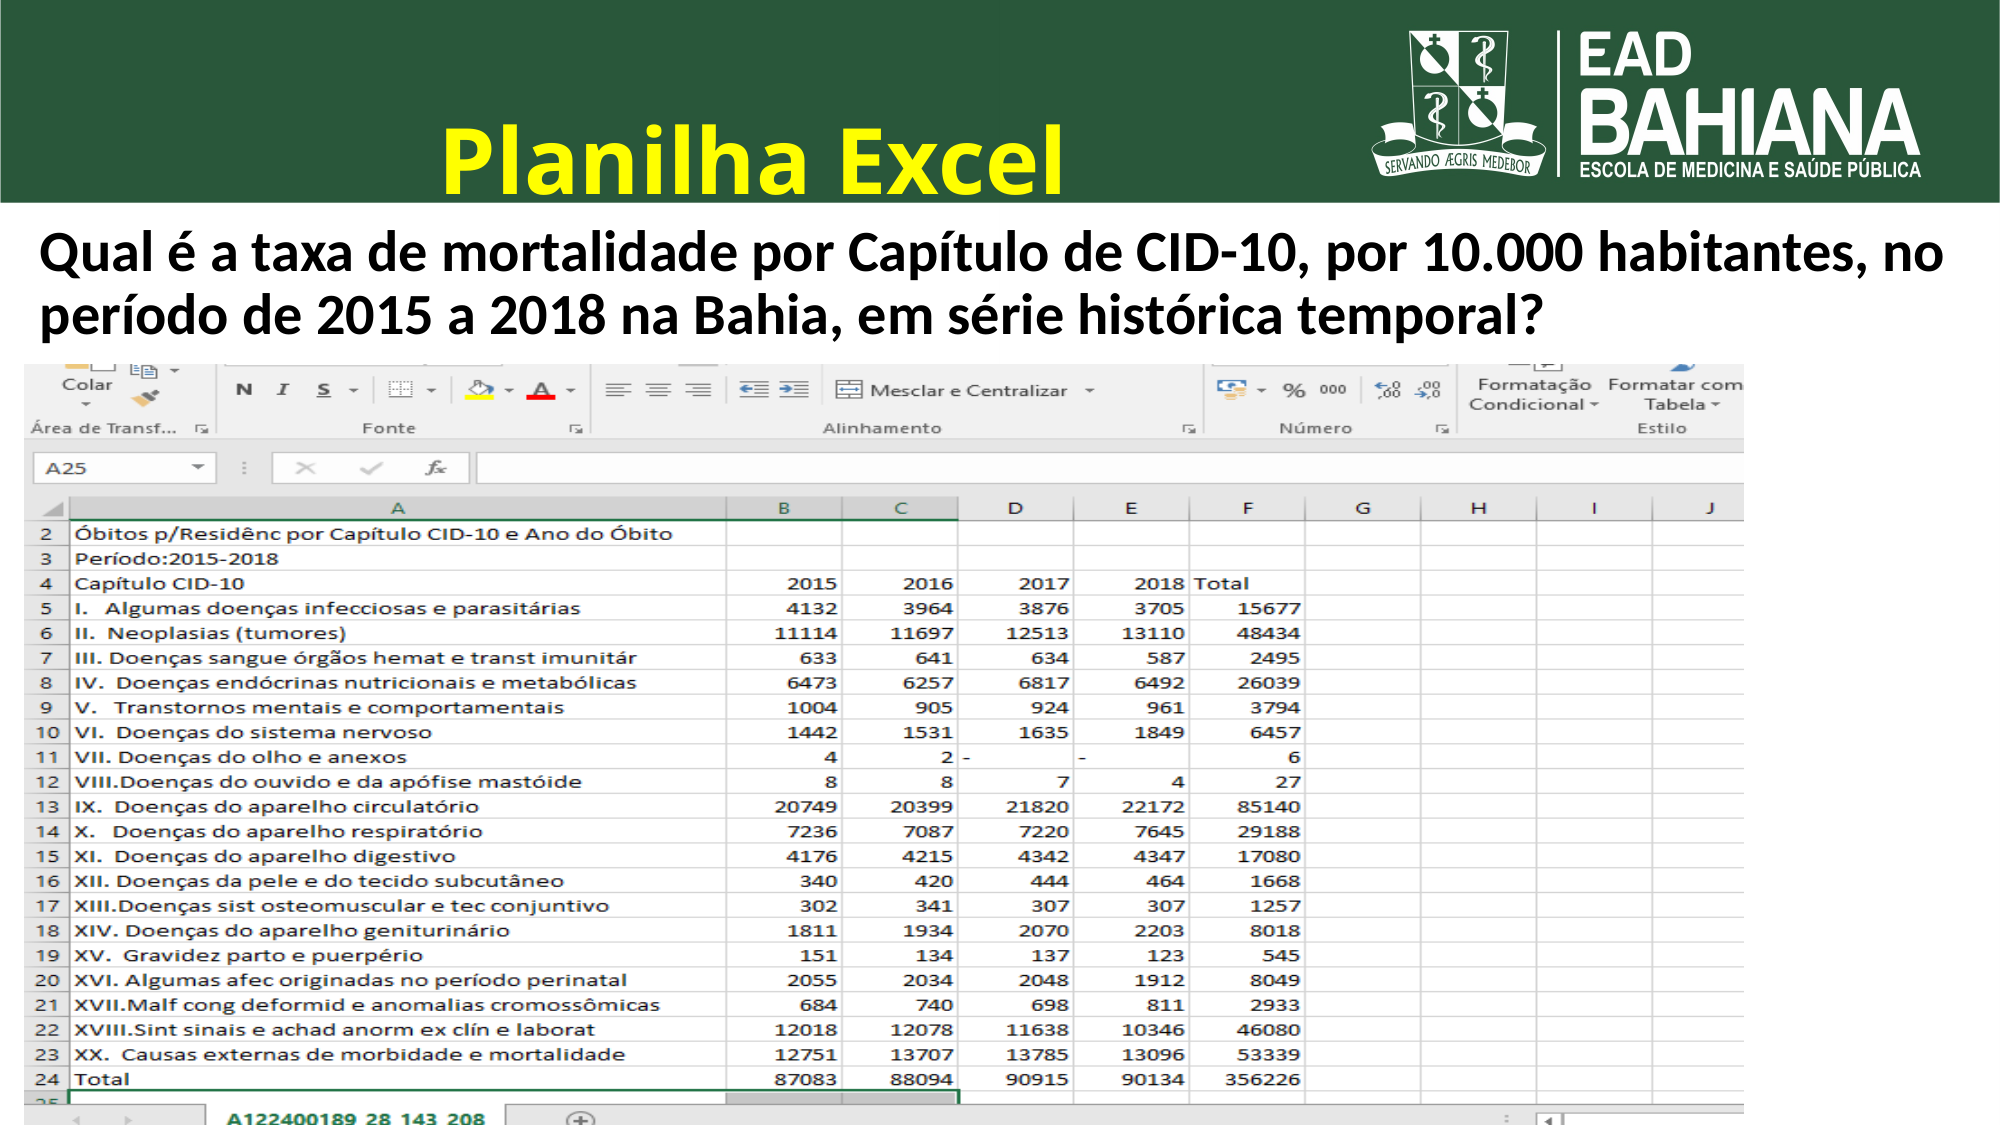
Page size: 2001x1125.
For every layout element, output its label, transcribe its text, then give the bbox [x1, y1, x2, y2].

title Planilha Excel [0, 56, 1616, 274]
list Qual é a taxa de mortalidade por Capítulo de CID-10, por 10.000 habitantes, no período de 2015 a 2018 na Bahia, em série histórica temporal? [24, 213, 1980, 928]
picture [0, 0, 2000, 1125]
